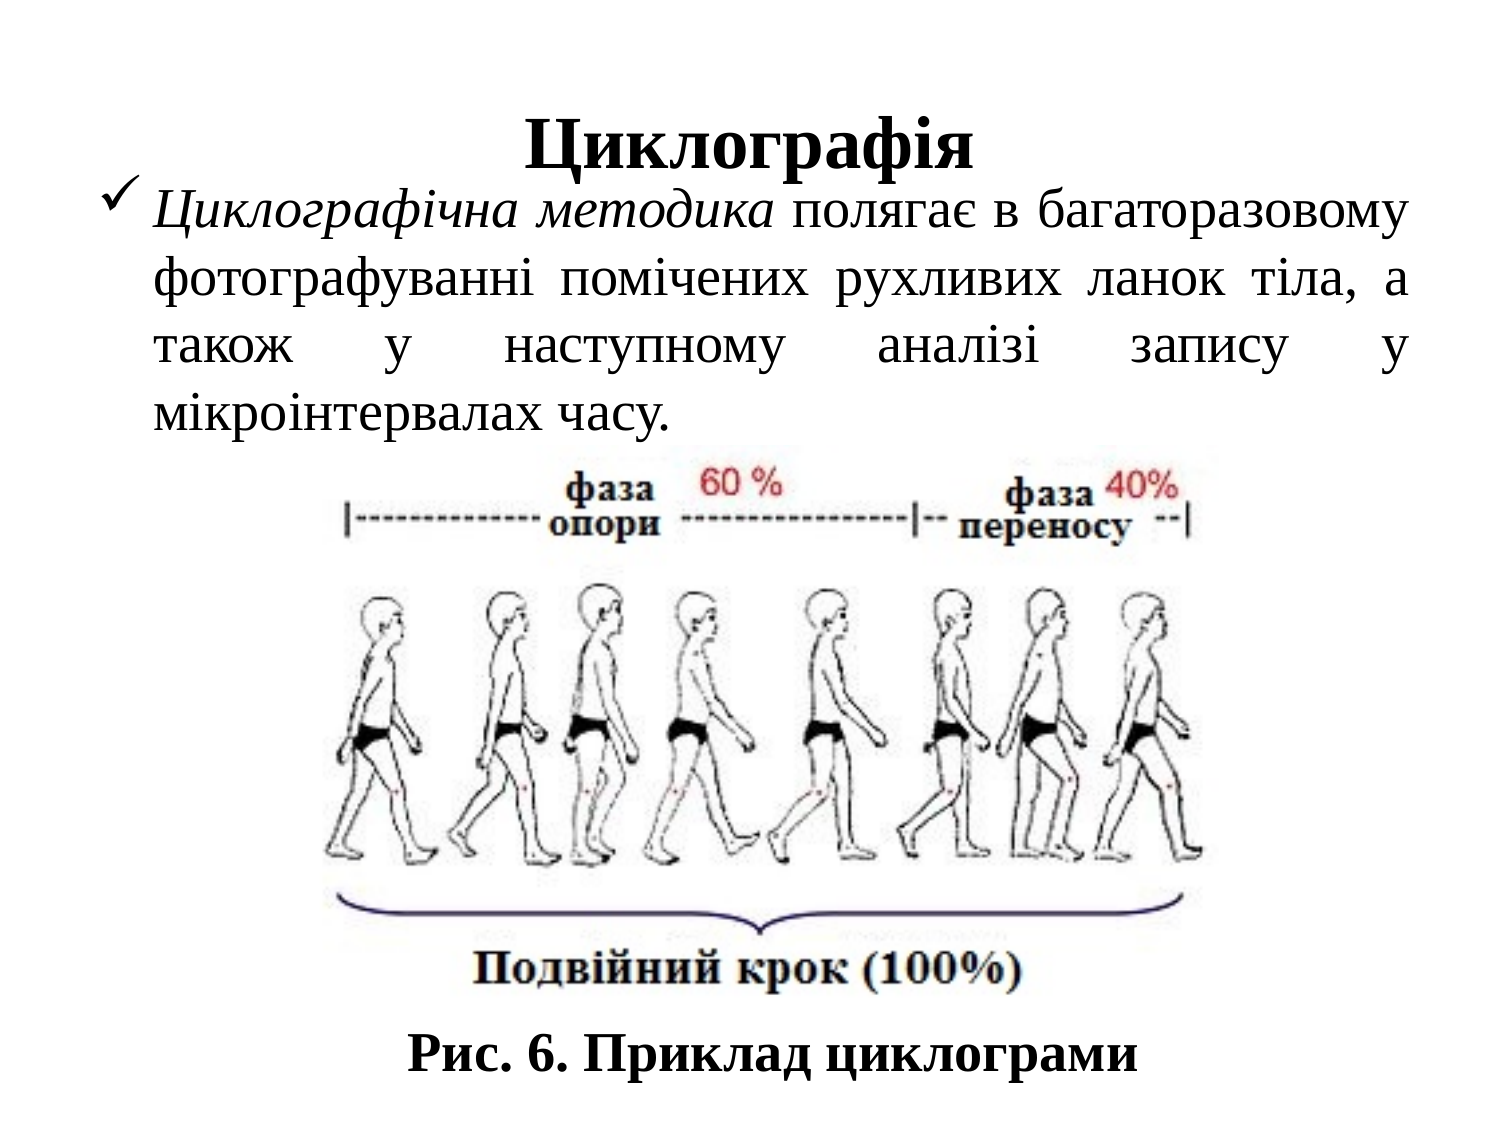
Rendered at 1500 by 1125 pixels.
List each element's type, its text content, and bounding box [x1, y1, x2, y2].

picture [280, 445, 1219, 1020]
title Циклографія [75, 45, 1425, 233]
text_box Рис. 6. Приклад циклограми [163, 1007, 1383, 1091]
list Циклографічна методика полягає в багаторазовому фотографуванні помічених рухливих ланок тіла, а також у наступному аналізі запису у мікроінтервалах часу. [82, 164, 1425, 453]
